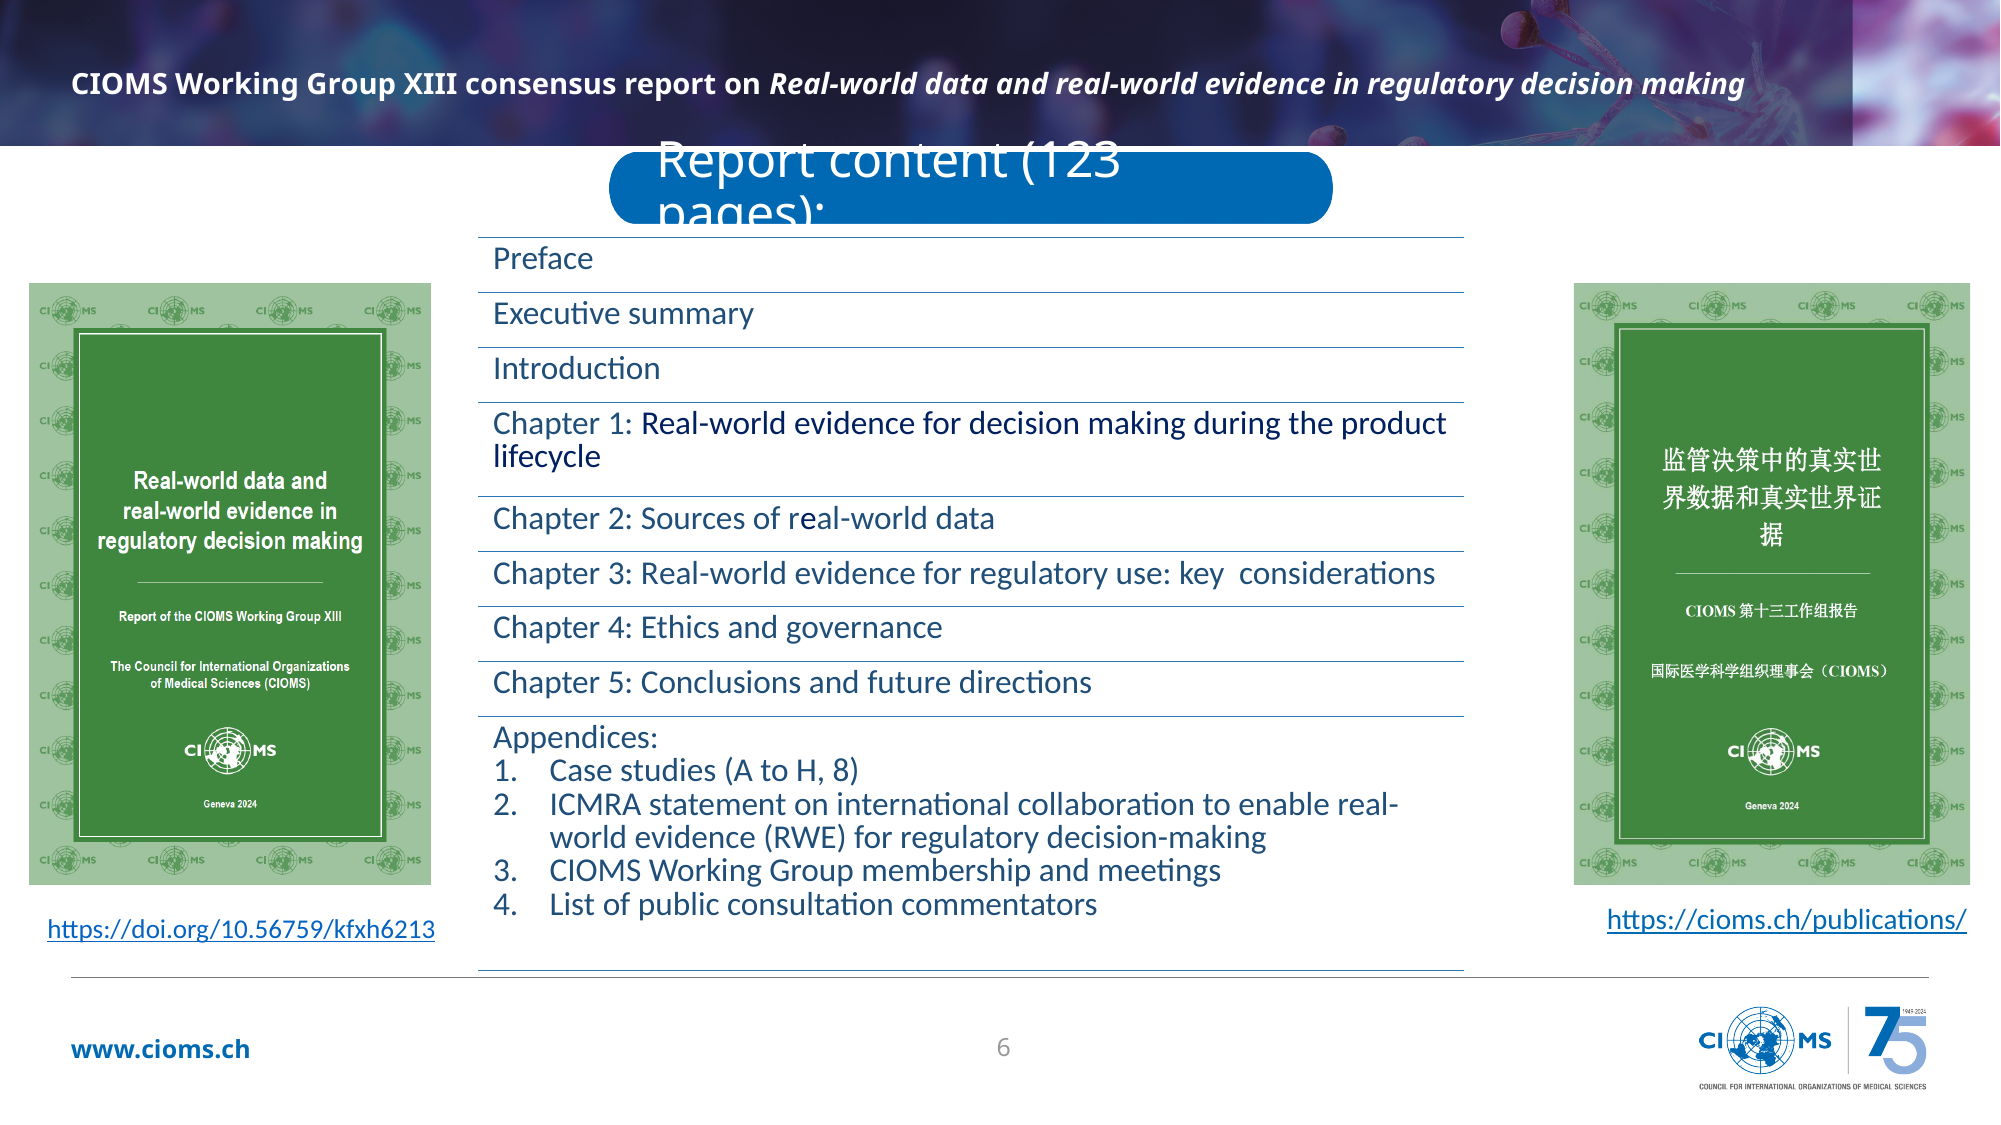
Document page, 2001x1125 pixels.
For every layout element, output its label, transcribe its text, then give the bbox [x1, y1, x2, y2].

table_cell Executive summary [478, 293, 1464, 347]
picture [1573, 283, 1971, 885]
picture [1699, 1006, 1927, 1090]
picture [609, 152, 1333, 224]
table_cell Chapter 2: Sources of real-world data [478, 497, 1464, 551]
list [29, 283, 431, 885]
slide_number 6 [971, 1033, 1037, 1063]
text_box https://doi.org/10.56759/kfxh6213 [32, 904, 451, 952]
table_header Preface [478, 238, 1464, 292]
text_box CIOMS Working Group XIII consensus report on Real-world data and real-world evidence in regulatory decision making [70, 65, 1808, 101]
table_cell Chapter 1: Real-world evidence for decision making during the product lifecycle [478, 403, 1464, 496]
table_cell Chapter 4: Ethics and governance [478, 607, 1464, 661]
table_cell Appendices: Case studies (A to H, 8) ICMRA statement on international collaboration to enable real-world evidence (RWE) for regulatory decision-making CIOMS Working Group membership and meetings List of public consultation commentators [478, 717, 1464, 970]
table_cell Chapter 5: Conclusions and future directions [478, 662, 1464, 716]
text_box https://cioms.ch/publications/ [1592, 893, 1989, 943]
table_cell Introduction [478, 348, 1464, 402]
table_cell Chapter 3: Real-world evidence for regulatory use: key considerations [478, 552, 1464, 606]
picture [0, 0, 2000, 146]
